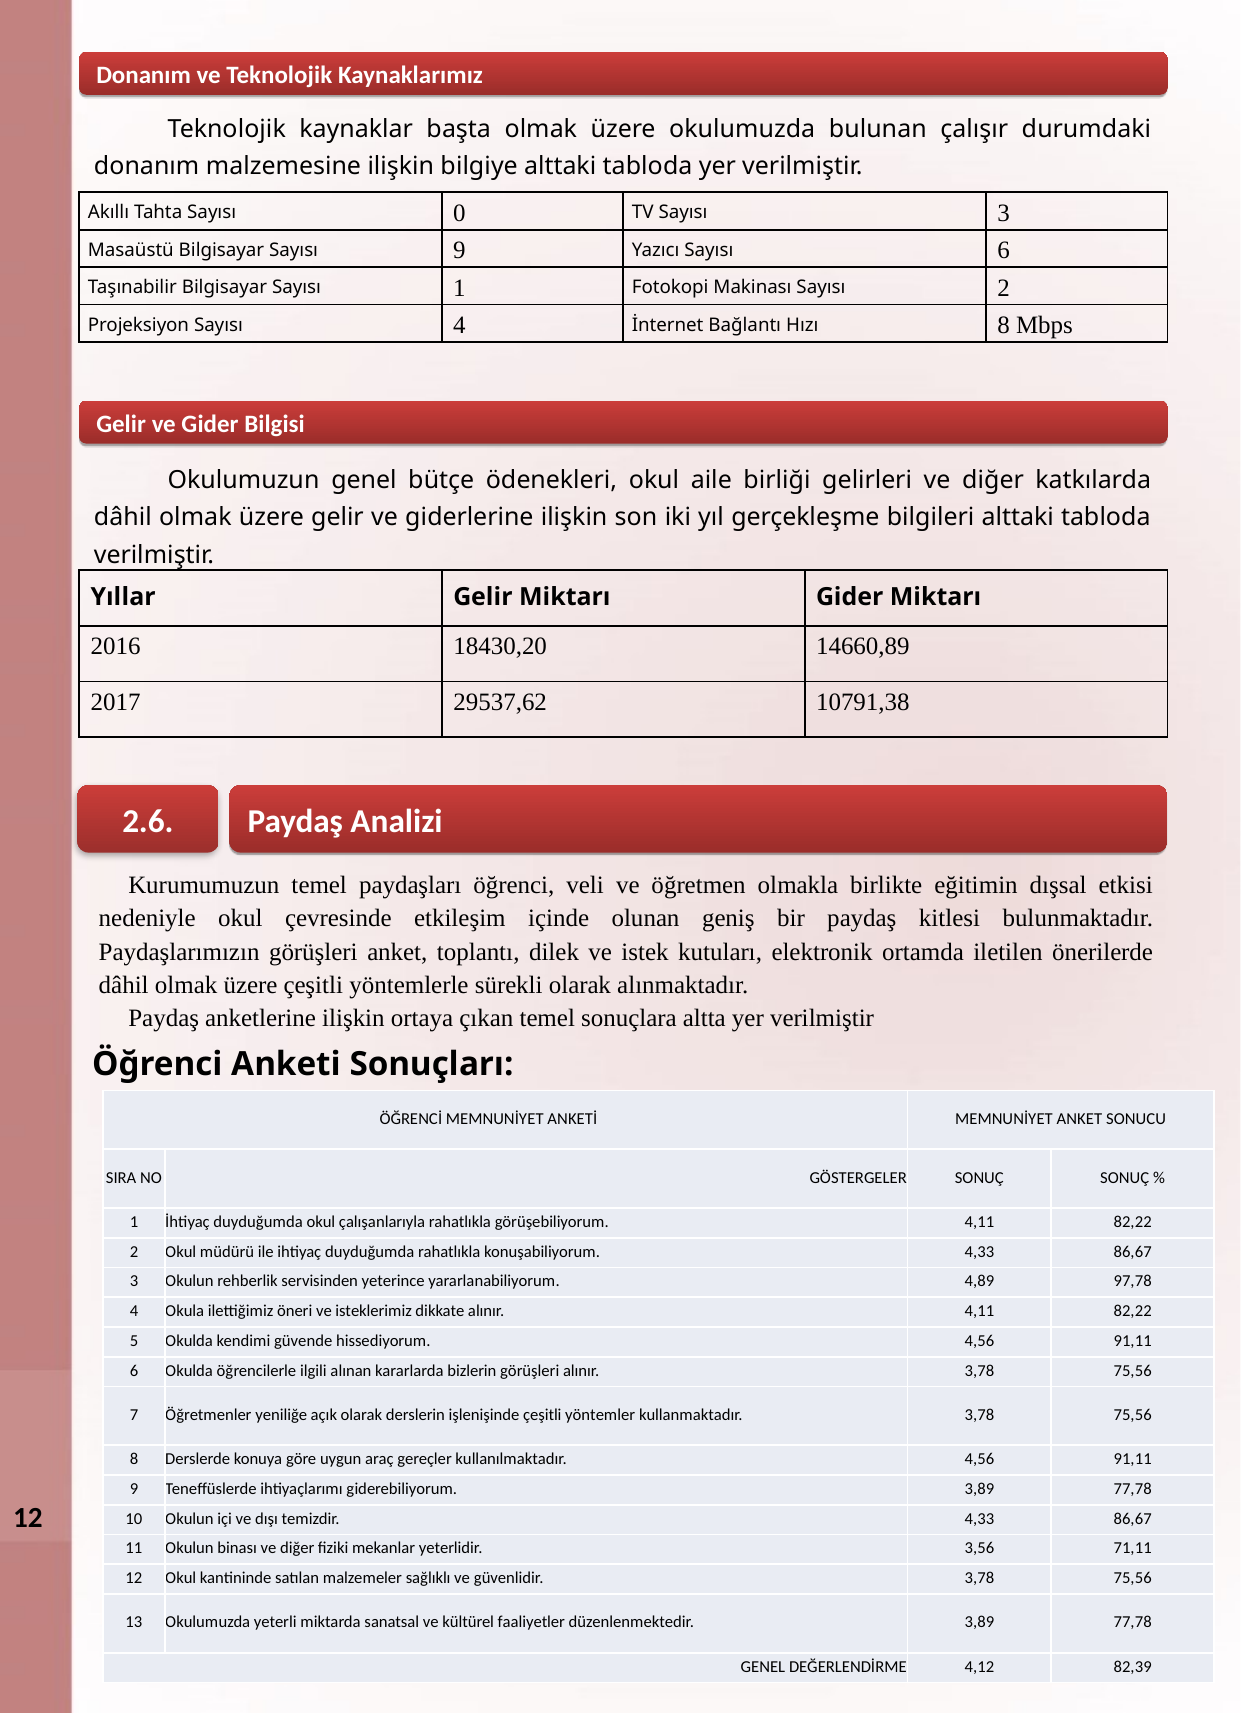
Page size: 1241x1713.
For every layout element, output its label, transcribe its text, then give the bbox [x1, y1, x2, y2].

table_cell 3,78 [908, 1387, 1050, 1444]
table_cell 12 [104, 1565, 164, 1593]
table_cell Okulun içi ve dışı temizdir. [166, 1506, 907, 1534]
table_cell 1 [443, 268, 622, 304]
table_cell 77,78 [1052, 1595, 1213, 1652]
table_cell 13 [104, 1595, 164, 1652]
table_cell 3,78 [908, 1358, 1050, 1386]
table_cell 8 Mbps [987, 305, 1167, 341]
table_cell GÖSTERGELER [166, 1150, 907, 1207]
table_cell 75,56 [1052, 1565, 1213, 1593]
table_cell 75,56 [1052, 1358, 1213, 1386]
table_cell 18430,20 [443, 627, 804, 681]
text_box Kurumumuzun temel paydaşları öğrenci, veli ve öğretmen olmakla birlikte eğitimin dışsal etkisi nedeniyle okul çevresinde etkileşim içinde olunan geniş bir paydaş kitlesi bulunmaktadır. Paydaşlarımızın görüşleri anket, toplantı, dilek ve istek kutuları, elektronik ortamda iletilen önerilerde dâhil olmak üzere çeşitli yöntemlerle sürekli olarak alınmaktadır. Paydaş anketlerine ilişkin ortaya çıkan temel sonuçlara altta yer verilmiştir [83, 858, 1170, 1035]
table_cell Fotokopi Makinası Sayısı [624, 268, 985, 304]
text_box Okulumuzun genel bütçe ödenekleri, okul aile birliği gelirleri ve diğer katkılarda dâhil olmak üzere gelir ve giderlerine ilişkin son iki yıl gerçekleşme bilgileri alttaki tabloda verilmiştir. [79, 448, 1168, 569]
table_header Akıllı Tahta Sayısı [80, 193, 441, 229]
table_cell 77,78 [1052, 1476, 1213, 1504]
text_box Donanım ve Teknolojik Kaynaklarımız [79, 51, 1168, 95]
table_cell 9 [443, 231, 622, 266]
table_cell SIRA NO [104, 1150, 164, 1207]
table_cell Okulumuzda yeterli miktarda sanatsal ve kültürel faaliyetler düzenlenmektedir. [166, 1595, 907, 1652]
table_cell 3,89 [908, 1595, 1050, 1652]
table_cell 6 [987, 231, 1167, 266]
text_box 12 [0, 1491, 75, 1542]
table_header TV Sayısı [624, 193, 985, 229]
text_box Öğrenci Anketi Sonuçları: [77, 1035, 1170, 1090]
table_cell 4,56 [908, 1446, 1050, 1474]
table_cell 8 [104, 1446, 164, 1474]
table_cell Okulun binası ve diğer fiziki mekanlar yeterlidir. [166, 1535, 907, 1563]
table_cell 4,33 [908, 1506, 1050, 1534]
table_cell 82,22 [1052, 1298, 1213, 1326]
table_cell 86,67 [1052, 1239, 1213, 1267]
table_cell 9 [104, 1476, 164, 1504]
table_cell SONUÇ [908, 1150, 1050, 1207]
table_cell 4 [104, 1298, 164, 1326]
table_cell Masaüstü Bilgisayar Sayısı [80, 231, 441, 266]
table_header Gelir Miktarı [443, 571, 804, 625]
table_cell Okula ilettiğimiz öneri ve isteklerimiz dikkate alınır. [166, 1298, 907, 1326]
table_cell 3 [104, 1268, 164, 1296]
table_cell 4 [443, 305, 622, 341]
table_header ÖĞRENCİ MEMNUNİYET ANKETİ [104, 1091, 907, 1148]
table_cell 7 [104, 1387, 164, 1444]
table_cell 2 [104, 1239, 164, 1267]
table_cell 71,11 [1052, 1535, 1213, 1563]
table_cell 91,11 [1052, 1446, 1213, 1474]
table_cell 1 [104, 1209, 164, 1237]
table_cell 6 [104, 1358, 164, 1386]
table_header 3 [987, 193, 1167, 229]
table_cell 2017 [80, 682, 441, 736]
table_header MEMNUNİYET ANKET SONUCU [908, 1091, 1213, 1148]
table_cell GENEL DEĞERLENDİRME [104, 1654, 907, 1682]
table_cell Projeksiyon Sayısı [80, 305, 441, 341]
table_cell 4,11 [908, 1209, 1050, 1237]
table_cell 97,78 [1052, 1268, 1213, 1296]
table_cell 29537,62 [443, 682, 804, 736]
table_cell 4,33 [908, 1239, 1050, 1267]
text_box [77, 784, 1168, 853]
picture [0, 0, 1241, 1713]
table_cell Taşınabilir Bilgisayar Sayısı [80, 268, 441, 304]
table_cell İhtiyaç duyduğumda okul çalışanlarıyla rahatlıkla görüşebiliyorum. [166, 1209, 907, 1237]
table_cell Derslerde konuya göre uygun araç gereçler kullanılmaktadır. [166, 1446, 907, 1474]
table_cell 75,56 [1052, 1387, 1213, 1444]
table_cell 2016 [80, 627, 441, 681]
table_cell 4,12 [908, 1654, 1050, 1682]
table_cell 11 [104, 1535, 164, 1563]
table_cell 14660,89 [806, 627, 1167, 681]
table_cell 82,22 [1052, 1209, 1213, 1237]
table_cell Okulda kendimi güvende hissediyorum. [166, 1328, 907, 1356]
table_cell Okul kantininde satılan malzemeler sağlıklı ve güvenlidir. [166, 1565, 907, 1593]
table_cell Teneffüslerde ihtiyaçlarımı giderebiliyorum. [166, 1476, 907, 1504]
table_cell 2 [987, 268, 1167, 304]
table_cell 10791,38 [806, 682, 1167, 736]
text_box Teknolojik kaynaklar başta olmak üzere okulumuzda bulunan çalışır durumdaki donanım malzemesine ilişkin bilgiye alttaki tabloda yer verilmiştir. [79, 97, 1168, 187]
table_cell Yazıcı Sayısı [624, 231, 985, 266]
table_cell 91,11 [1052, 1328, 1213, 1356]
table_cell Okul müdürü ile ihtiyaç duyduğumda rahatlıkla konuşabiliyorum. [166, 1239, 907, 1267]
text_box Gelir ve Gider Bilgisi [79, 400, 1168, 444]
table_cell SONUÇ % [1052, 1150, 1213, 1207]
table_cell 10 [104, 1506, 164, 1534]
table_cell 5 [104, 1328, 164, 1356]
table_header Gider Miktarı [806, 571, 1167, 625]
table_cell 3,78 [908, 1565, 1050, 1593]
table_cell 86,67 [1052, 1506, 1213, 1534]
table_header Yıllar [80, 571, 441, 625]
table_cell 4,56 [908, 1328, 1050, 1356]
table_cell 4,11 [908, 1298, 1050, 1326]
table_cell Okulda öğrencilerle ilgili alınan kararlarda bizlerin görüşleri alınır. [166, 1358, 907, 1386]
table_cell 4,89 [908, 1268, 1050, 1296]
table_cell 82,39 [1052, 1654, 1213, 1682]
table_cell 3,56 [908, 1535, 1050, 1563]
table_cell İnternet Bağlantı Hızı [624, 305, 985, 341]
table_header 0 [443, 193, 622, 229]
table_cell Öğretmenler yeniliğe açık olarak derslerin işlenişinde çeşitli yöntemler kullanmaktadır. [166, 1387, 907, 1444]
table_cell Okulun rehberlik servisinden yeterince yararlanabiliyorum. [166, 1268, 907, 1296]
table_cell 3,89 [908, 1476, 1050, 1504]
